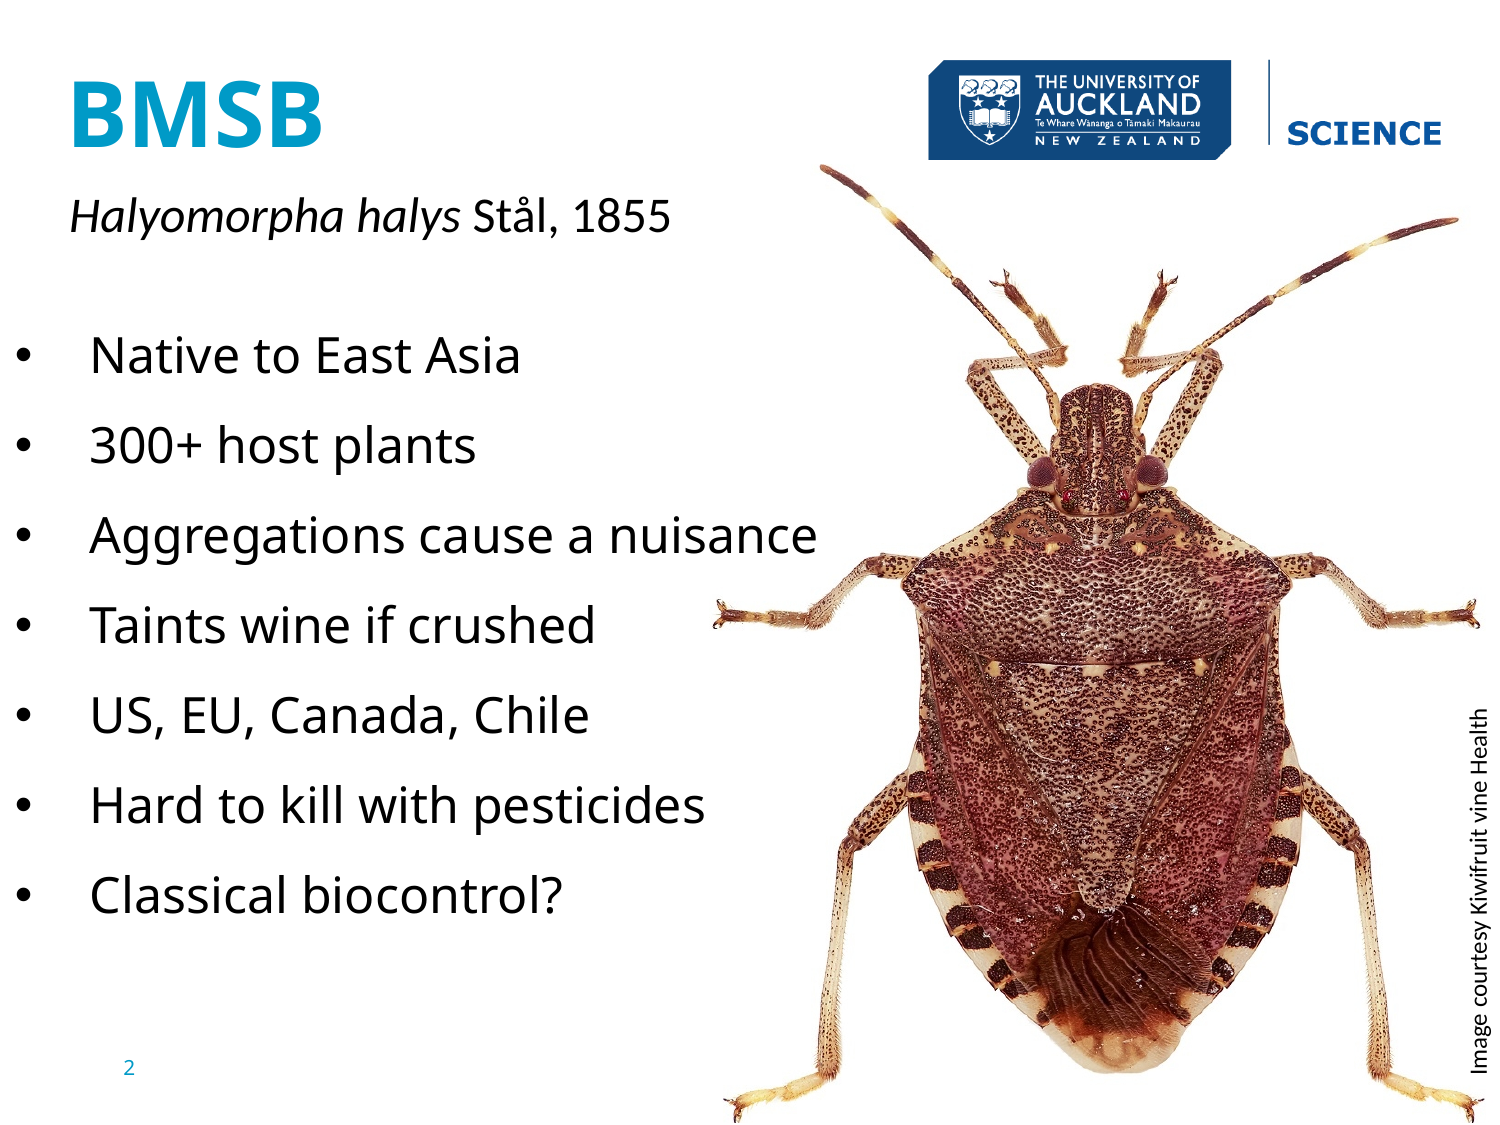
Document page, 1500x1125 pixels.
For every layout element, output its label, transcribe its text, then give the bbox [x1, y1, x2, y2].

text_box Halyomorpha halys Stål, 1855 [54, 175, 688, 251]
title BMSB [51, 48, 1369, 166]
slide_number 2 [108, 1047, 214, 1125]
list Native to East Asia 300+ host plants Aggregations cause a nuisance Taints wine if crushed US, EU, Canada, Chile Hard to kill with pesticides Classical biocontrol? [0, 286, 693, 1012]
picture [698, 163, 1500, 1124]
picture [1369, 59, 1441, 160]
